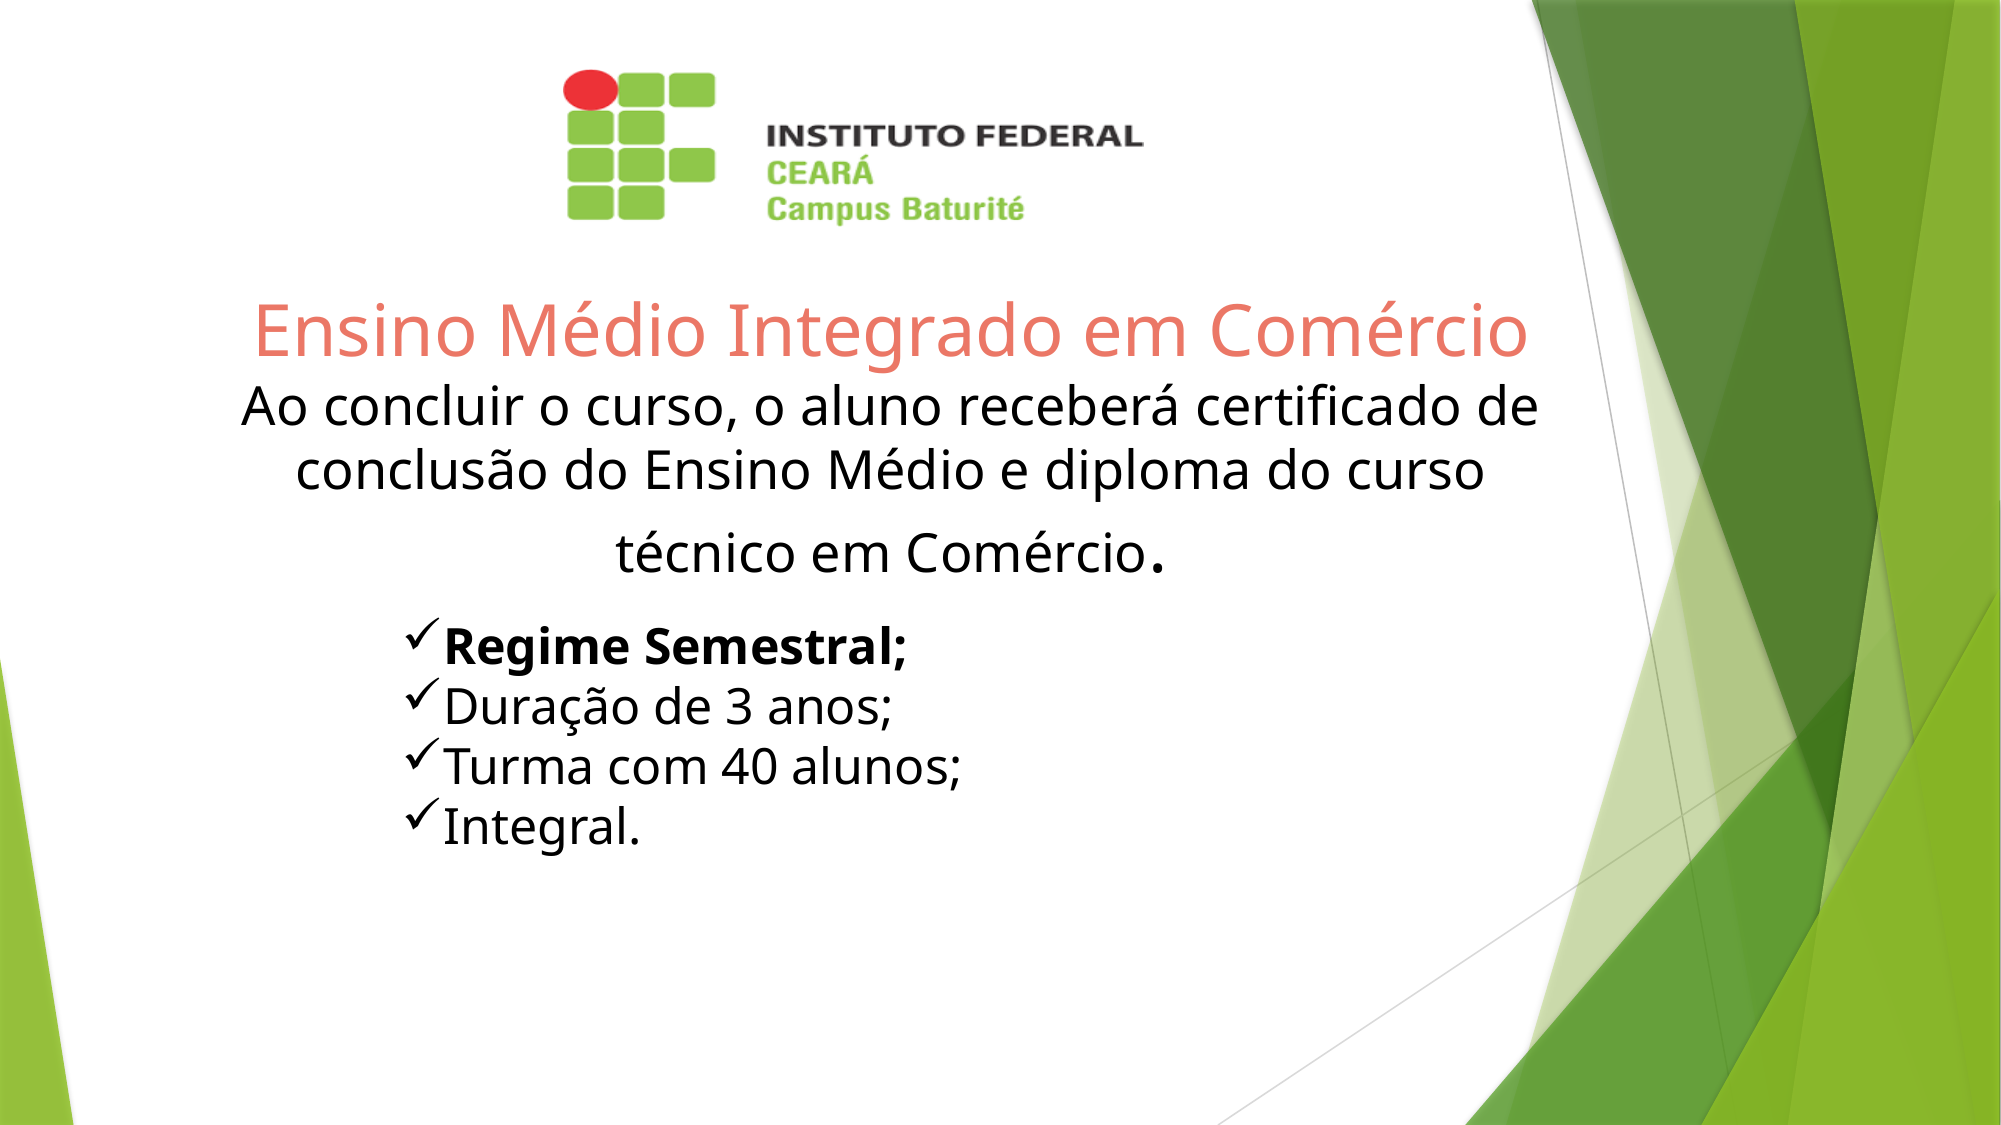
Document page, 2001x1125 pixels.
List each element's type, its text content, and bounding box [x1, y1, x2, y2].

title Ensino Médio Integrado em Comércio Ao concluir o curso, o aluno receberá certificado de conclusão do Ensino Médio e diploma do curso técnico em Comércio. [186, 277, 1597, 682]
text_box Regime Semestral; Duração de 3 anos; Turma com 40 alunos; Integral. [386, 606, 1001, 862]
picture [562, 68, 1144, 228]
